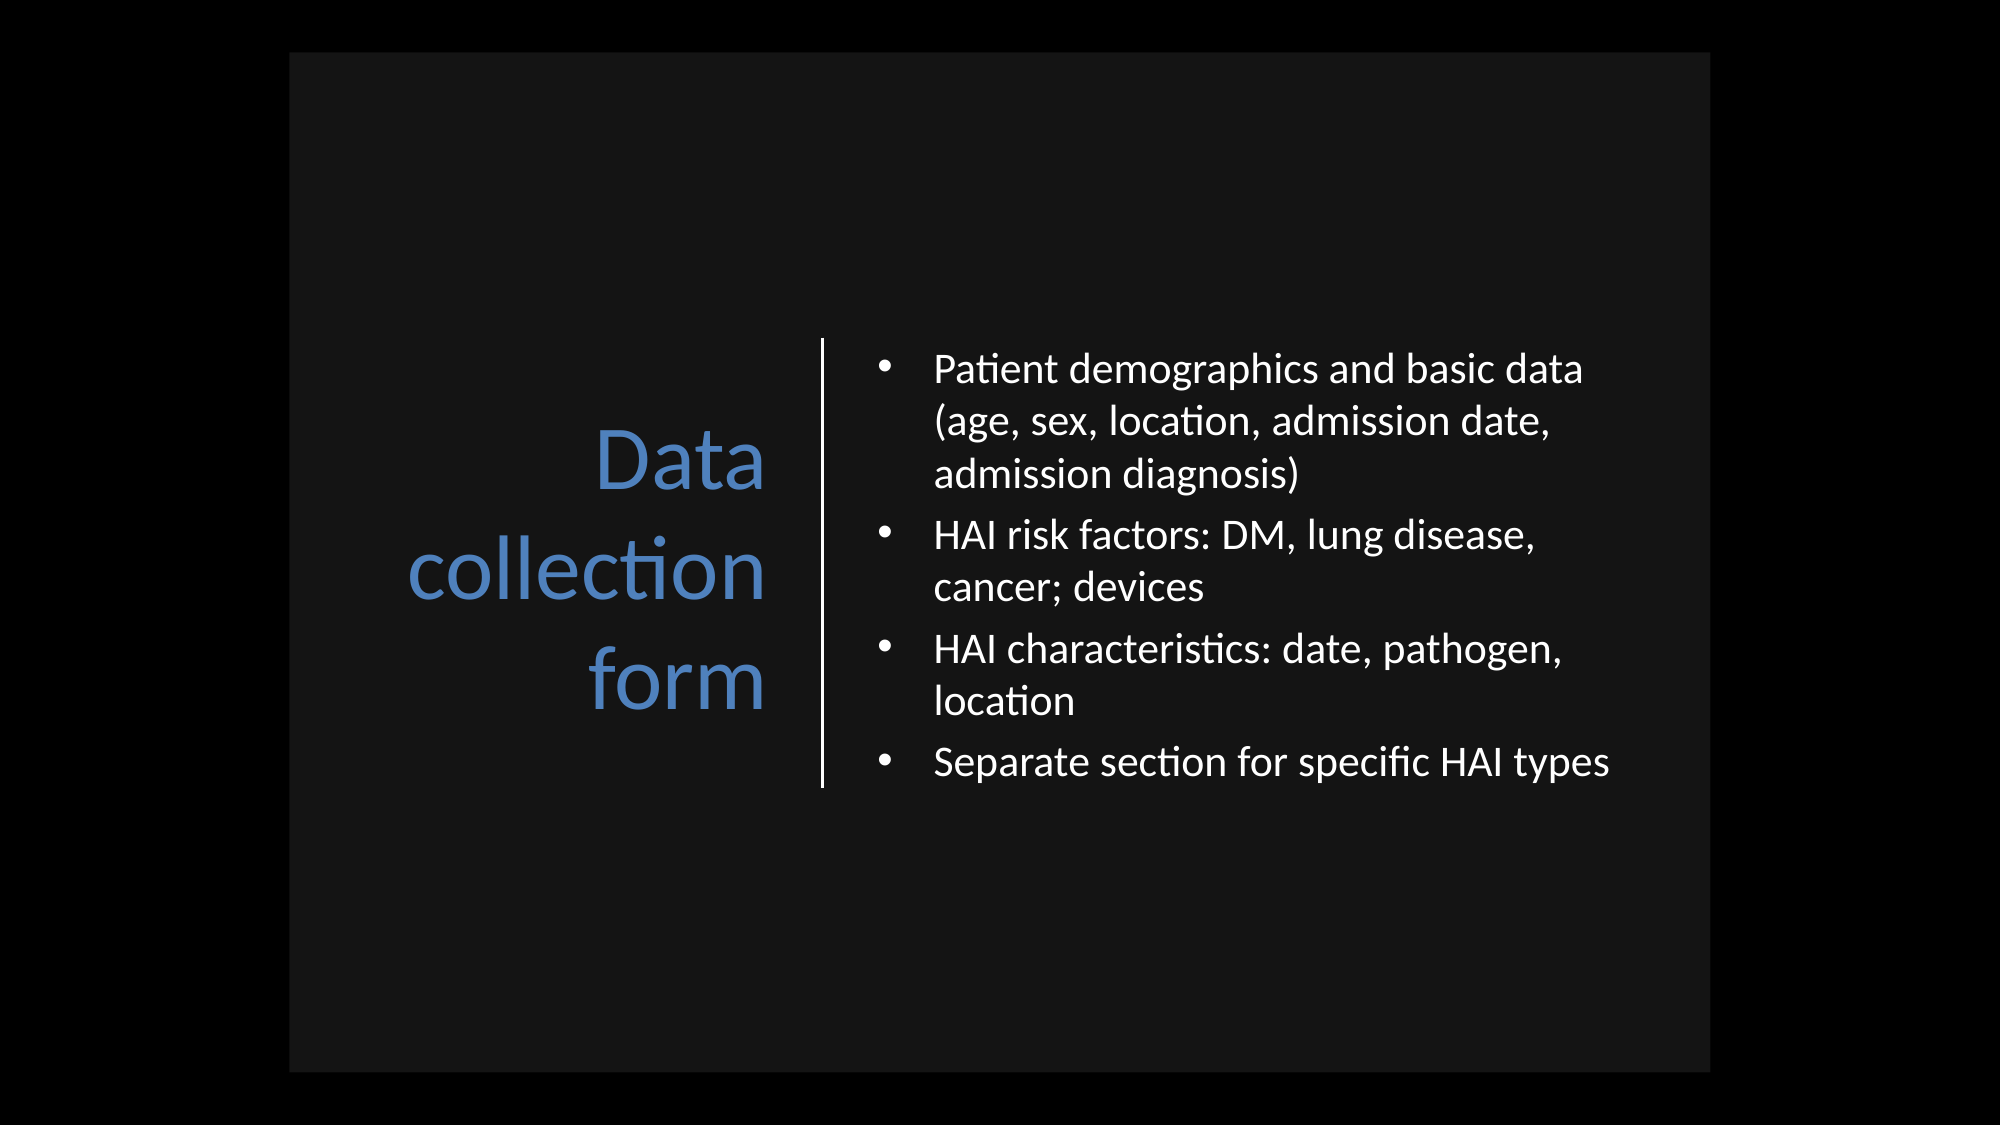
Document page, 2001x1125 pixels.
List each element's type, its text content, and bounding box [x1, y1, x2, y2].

title Data collection form [353, 158, 784, 967]
text_box [287, 50, 1712, 1074]
list Patient demographics and basic data (age, sex, location, admission date, admission diagnosis) HAI risk factors: DM, lung disease, cancer; devices HAI characteristics: date, pathogen, location Separate section for specific HAI types [862, 158, 1647, 967]
